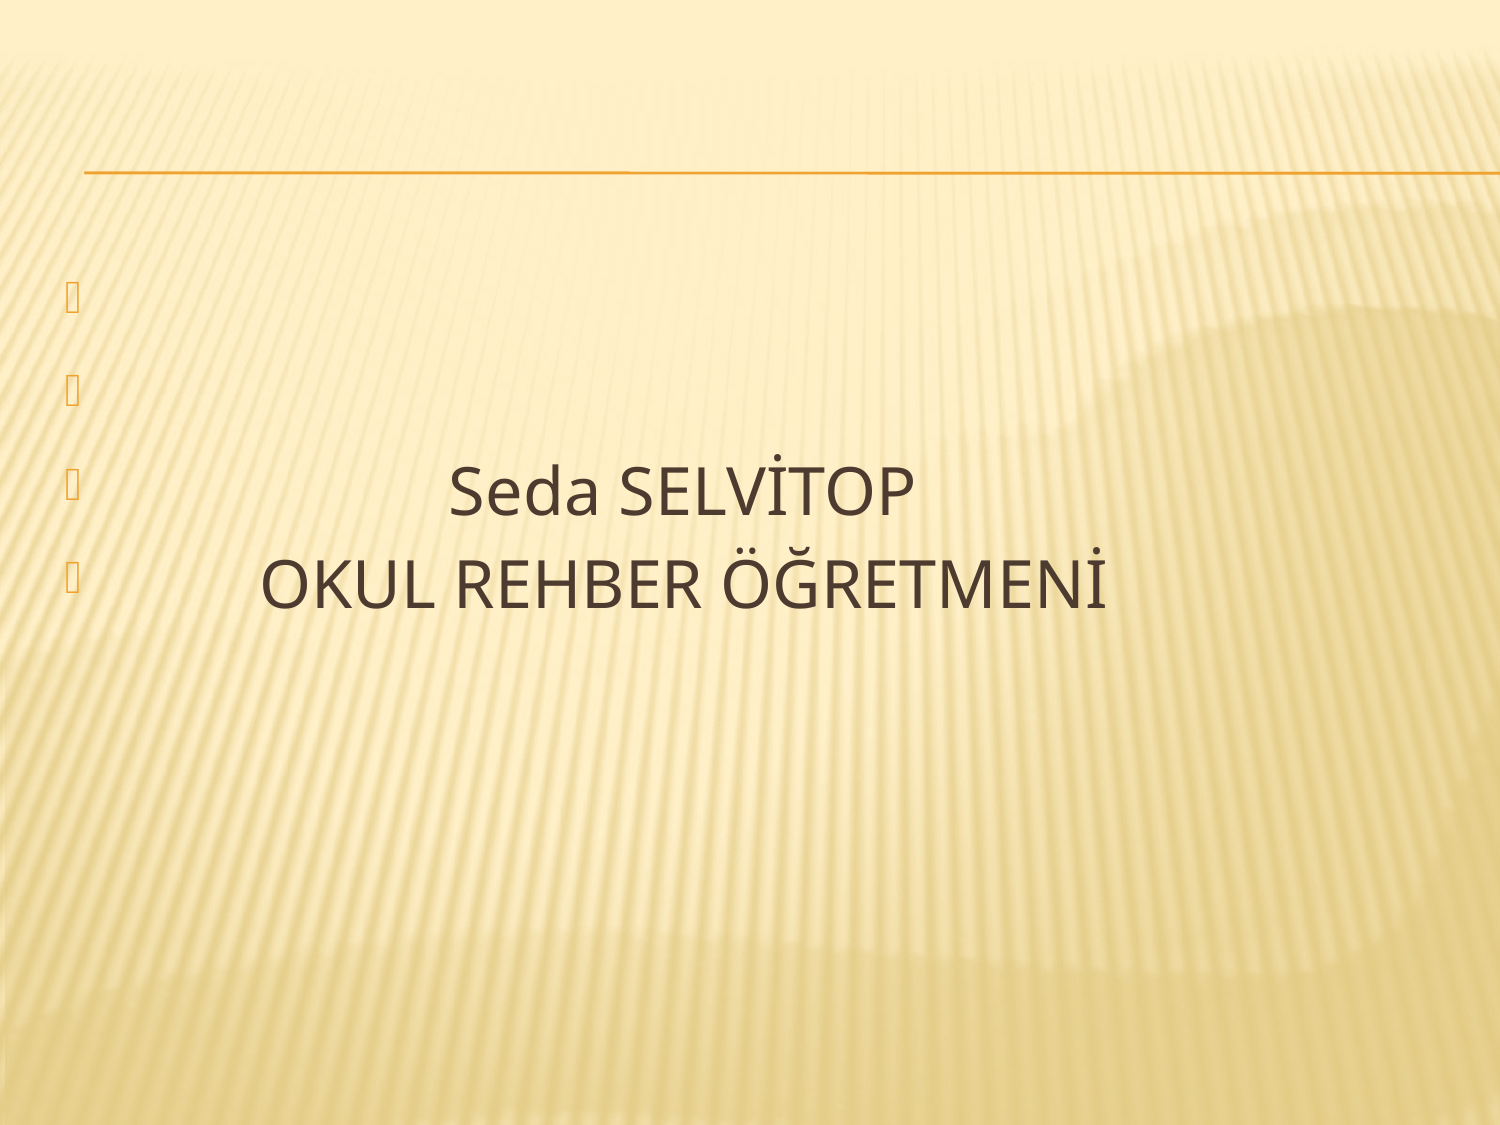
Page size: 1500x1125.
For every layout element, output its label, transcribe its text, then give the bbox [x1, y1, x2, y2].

list Seda SELVİTOP OKUL REHBER ÖĞRETMENİ [50, 254, 1475, 998]
